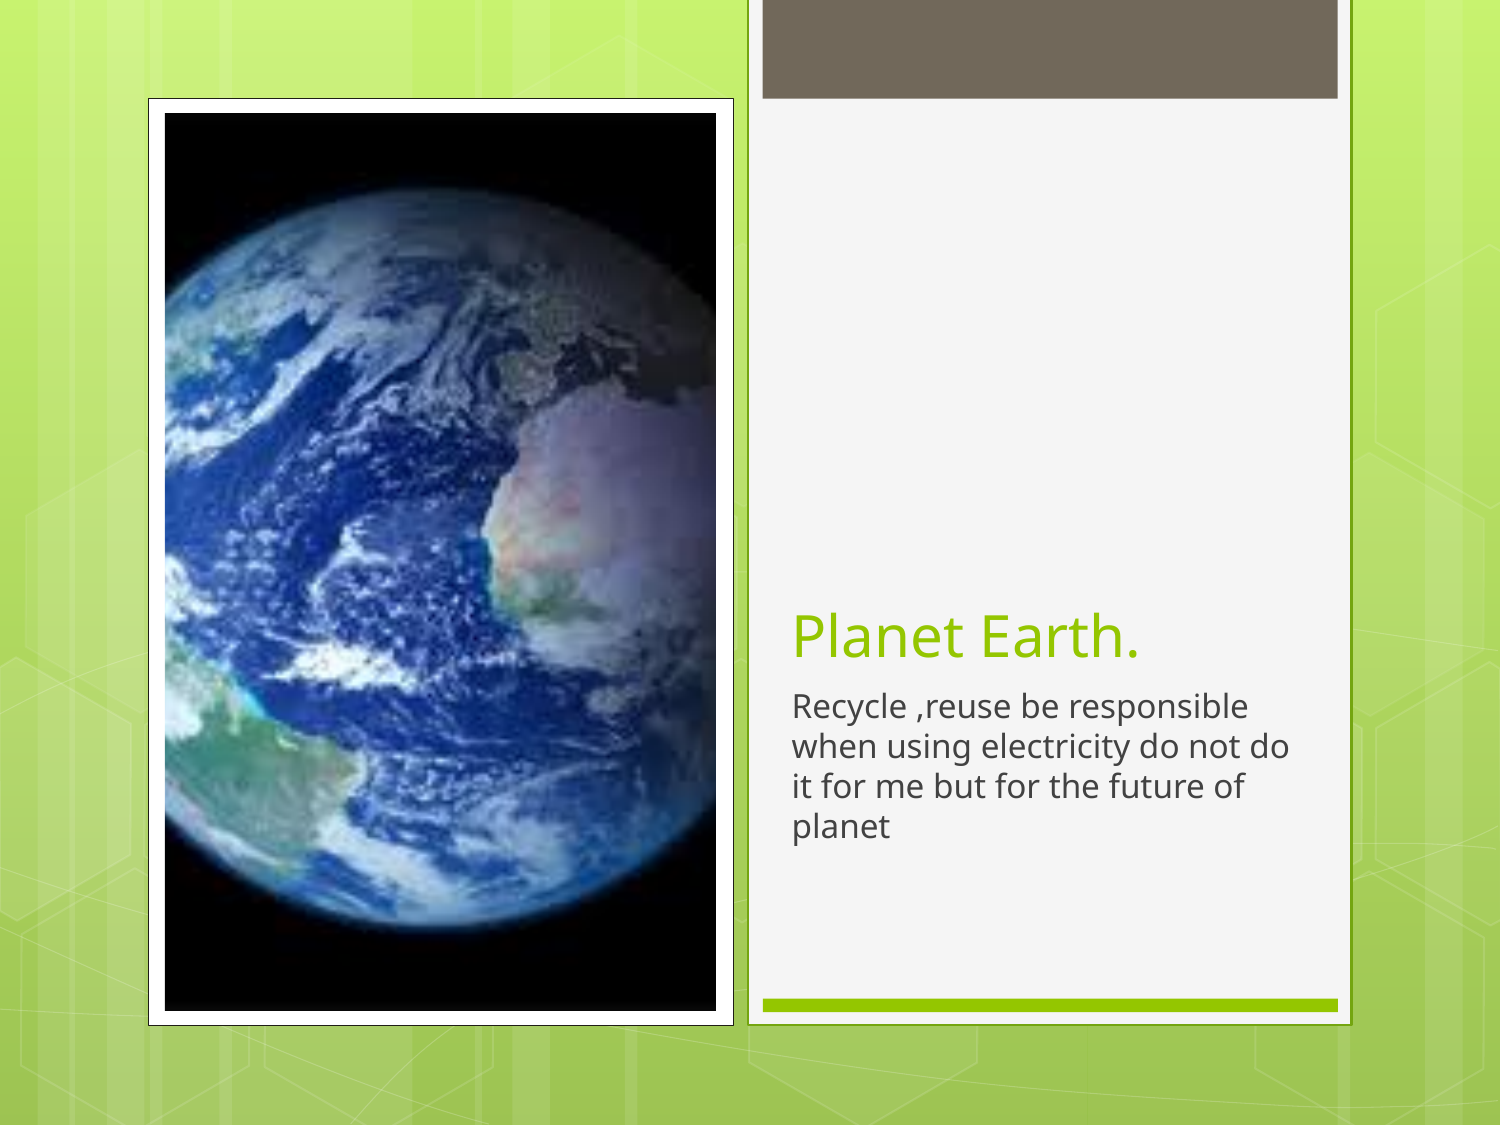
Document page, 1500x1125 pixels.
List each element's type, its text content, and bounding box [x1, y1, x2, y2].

title Planet Earth. [776, 436, 1319, 677]
picture [164, 113, 717, 1011]
list Recycle ,reuse be responsible when using electricity do not do it for me but for the future of planet [776, 678, 1319, 928]
